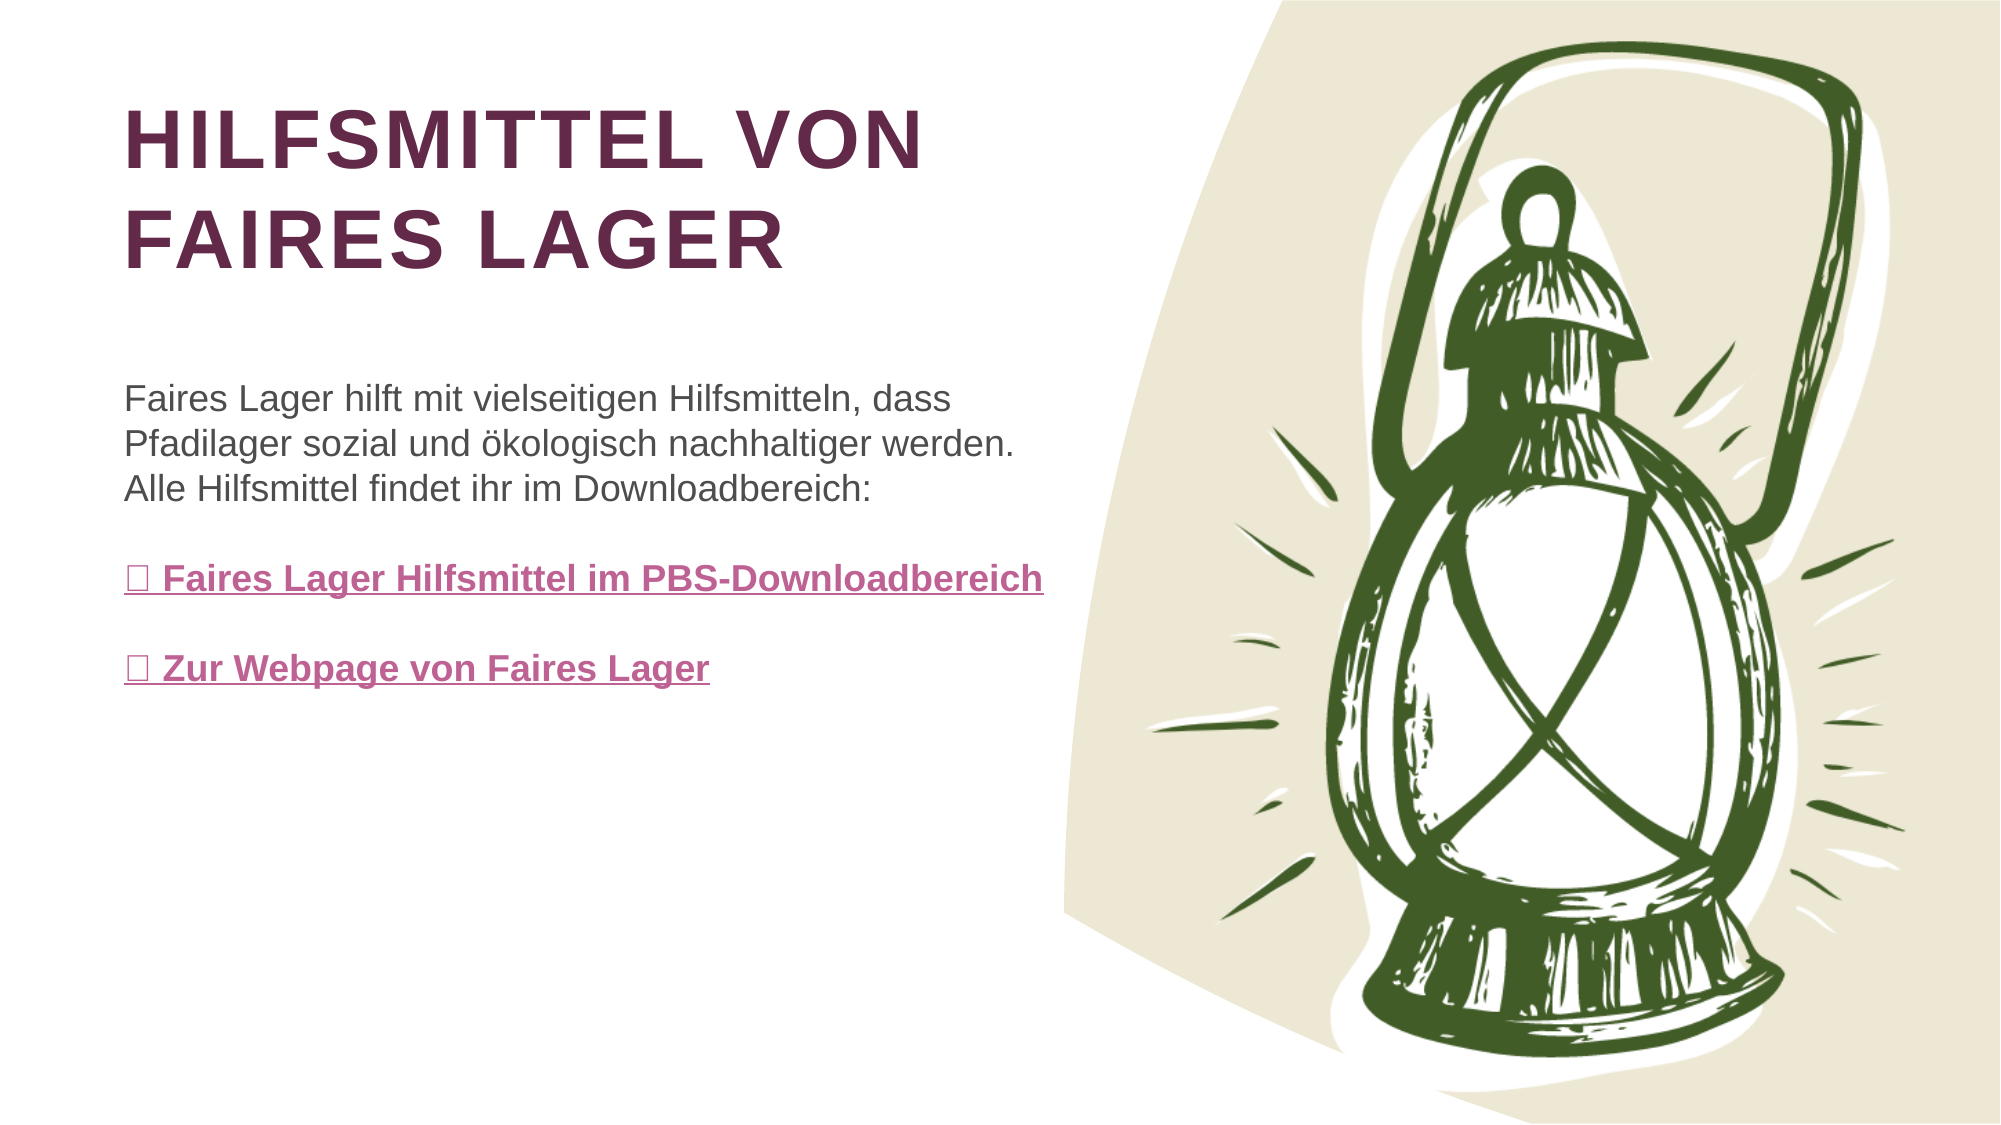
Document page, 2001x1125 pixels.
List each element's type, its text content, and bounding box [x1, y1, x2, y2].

list Faires Lager hilft mit vielseitigen Hilfsmitteln, dass Pfadilager sozial und ökologisch nachhaltiger werden. Alle Hilfsmittel findet ihr im Downloadbereich:  Faires Lager Hilfsmittel im PBS-Downloadbereich  Zur Webpage von Faires Lager [124, 373, 1060, 983]
picture [1064, 0, 2000, 1124]
title Hilfsmittel von faires lager [124, 86, 987, 285]
